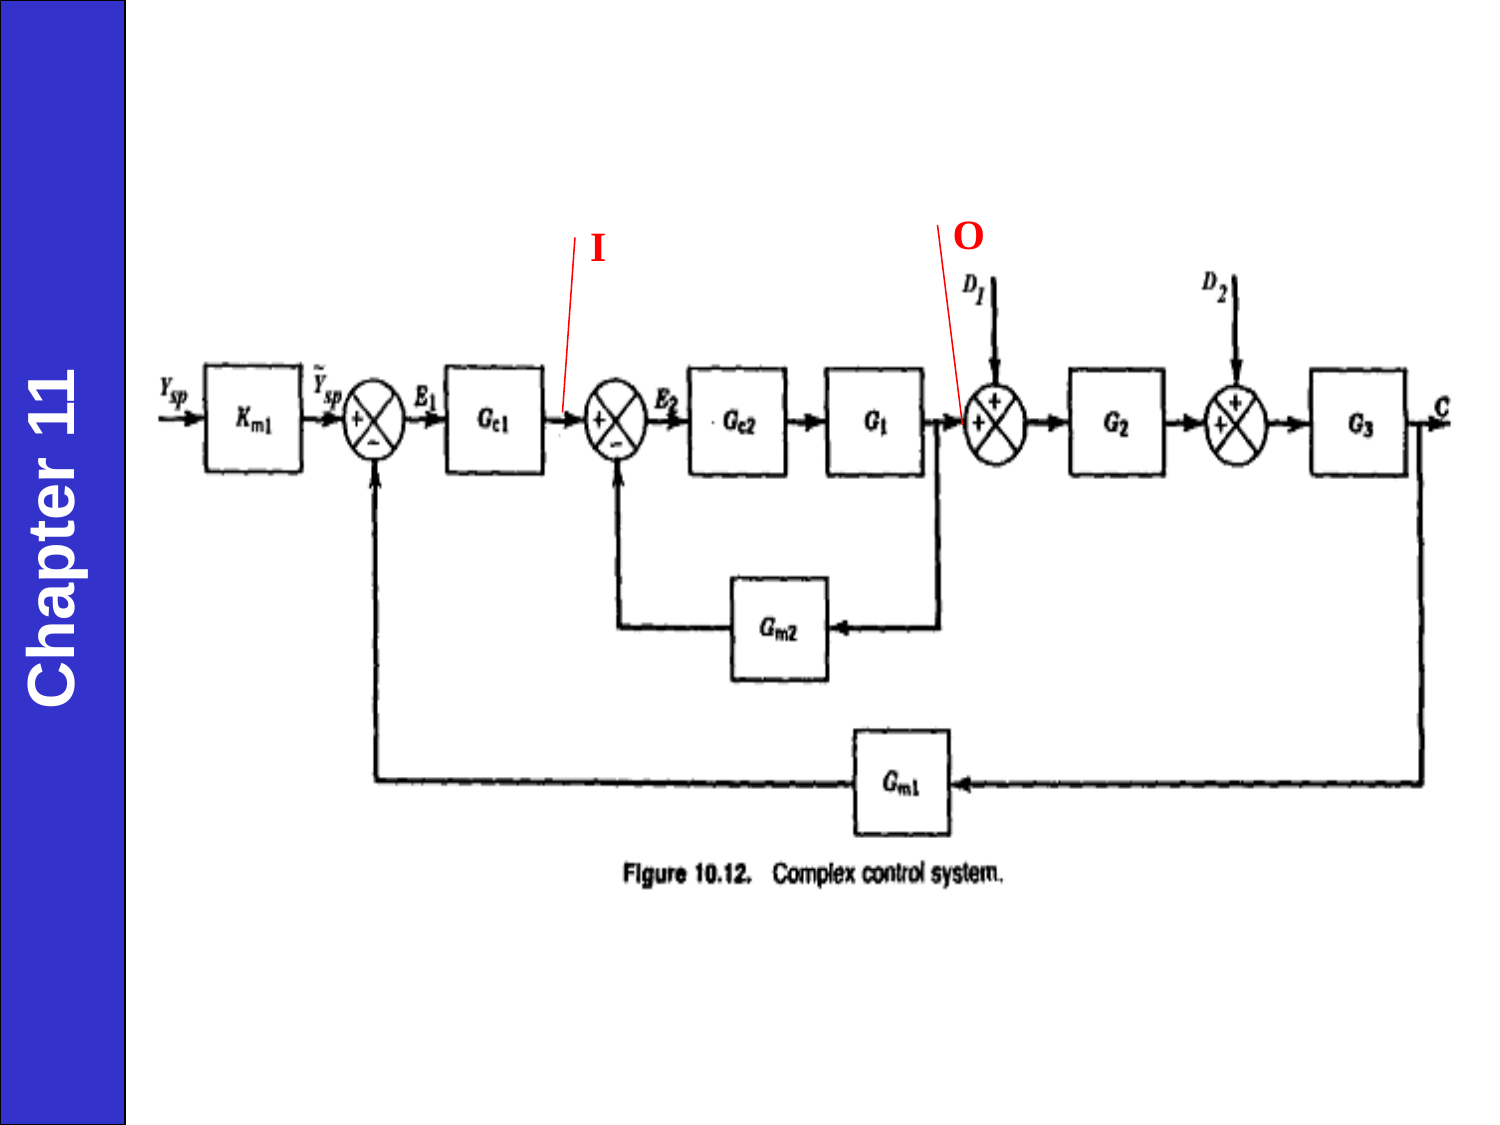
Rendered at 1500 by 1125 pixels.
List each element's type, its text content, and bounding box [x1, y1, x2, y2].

picture [137, 262, 1463, 901]
text_box Chapter 11 [0, 287, 96, 724]
text_box I [575, 212, 622, 260]
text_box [480, 318, 657, 332]
text_box O [937, 200, 1000, 260]
text_box [0, 0, 125, 1125]
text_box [849, 312, 1051, 338]
